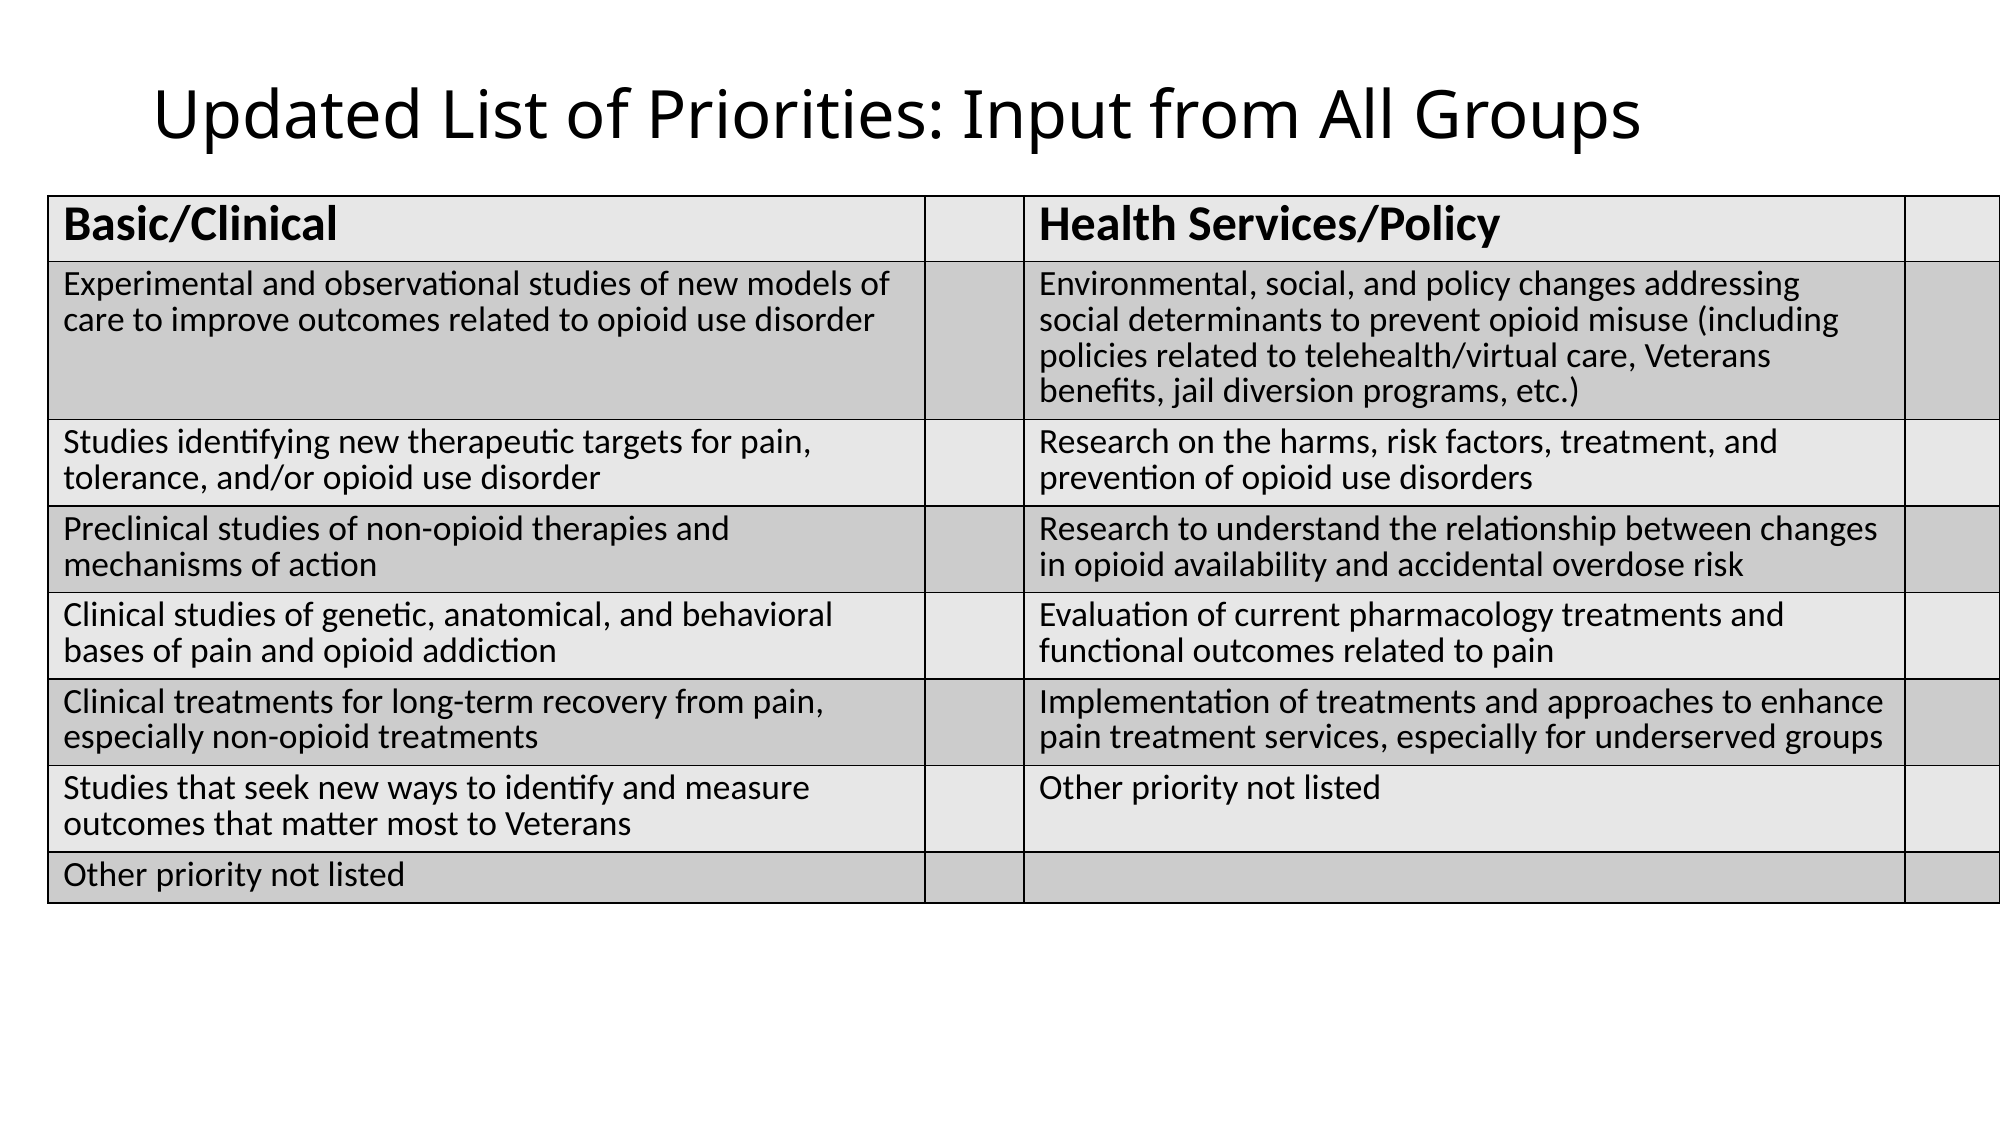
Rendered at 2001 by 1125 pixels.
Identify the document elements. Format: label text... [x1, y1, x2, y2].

table_cell Evaluation of current pharmacology treatments and functional outcomes related to pain [1025, 593, 1904, 678]
table_cell [1906, 593, 1999, 678]
table_header Health Services/Policy [1025, 197, 1904, 261]
table_cell [1906, 420, 1999, 505]
table_cell [926, 507, 1023, 592]
table_cell [1906, 853, 1999, 902]
table_cell [926, 853, 1023, 902]
table_cell Other priority not listed [49, 853, 924, 902]
table_cell Experimental and observational studies of new models of care to improve outcomes related to opioid use disorder [49, 262, 924, 419]
table_cell [926, 593, 1023, 678]
table_cell [1906, 766, 1999, 851]
table_header [1906, 197, 1999, 261]
table_cell [926, 420, 1023, 505]
table_cell Research to understand the relationship between changes in opioid availability and accidental overdose risk [1025, 507, 1904, 592]
table_cell [926, 680, 1023, 765]
table_cell [1906, 507, 1999, 592]
table_cell Studies that seek new ways to identify and measure outcomes that matter most to Veterans [49, 766, 924, 851]
table_cell [1025, 853, 1904, 902]
table_cell Implementation of treatments and approaches to enhance pain treatment services, especially for underserved groups [1025, 680, 1904, 765]
table_cell Other priority not listed [1025, 766, 1904, 851]
table_header [926, 197, 1023, 261]
table_cell Research on the harms, risk factors, treatment, and prevention of opioid use disorders [1025, 420, 1904, 505]
table_cell [1906, 262, 1999, 419]
title Updated List of Priorities: Input from All Groups [137, 59, 1863, 175]
table_cell [926, 766, 1023, 851]
table_cell Environmental, social, and policy changes addressing social determinants to prevent opioid misuse (including policies related to telehealth/virtual care, Veterans benefits, jail diversion programs, etc.) [1025, 262, 1904, 419]
table_header Basic/Clinical [49, 197, 924, 261]
table_cell Clinical studies of genetic, anatomical, and behavioral bases of pain and opioid addiction [49, 593, 924, 678]
table_cell [926, 262, 1023, 419]
table_cell Preclinical studies of non-opioid therapies and mechanisms of action [49, 507, 924, 592]
table_cell Clinical treatments for long-term recovery from pain, especially non-opioid treatments [49, 680, 924, 765]
table_cell Studies identifying new therapeutic targets for pain, tolerance, and/or opioid use disorder [49, 420, 924, 505]
table_cell [1906, 680, 1999, 765]
